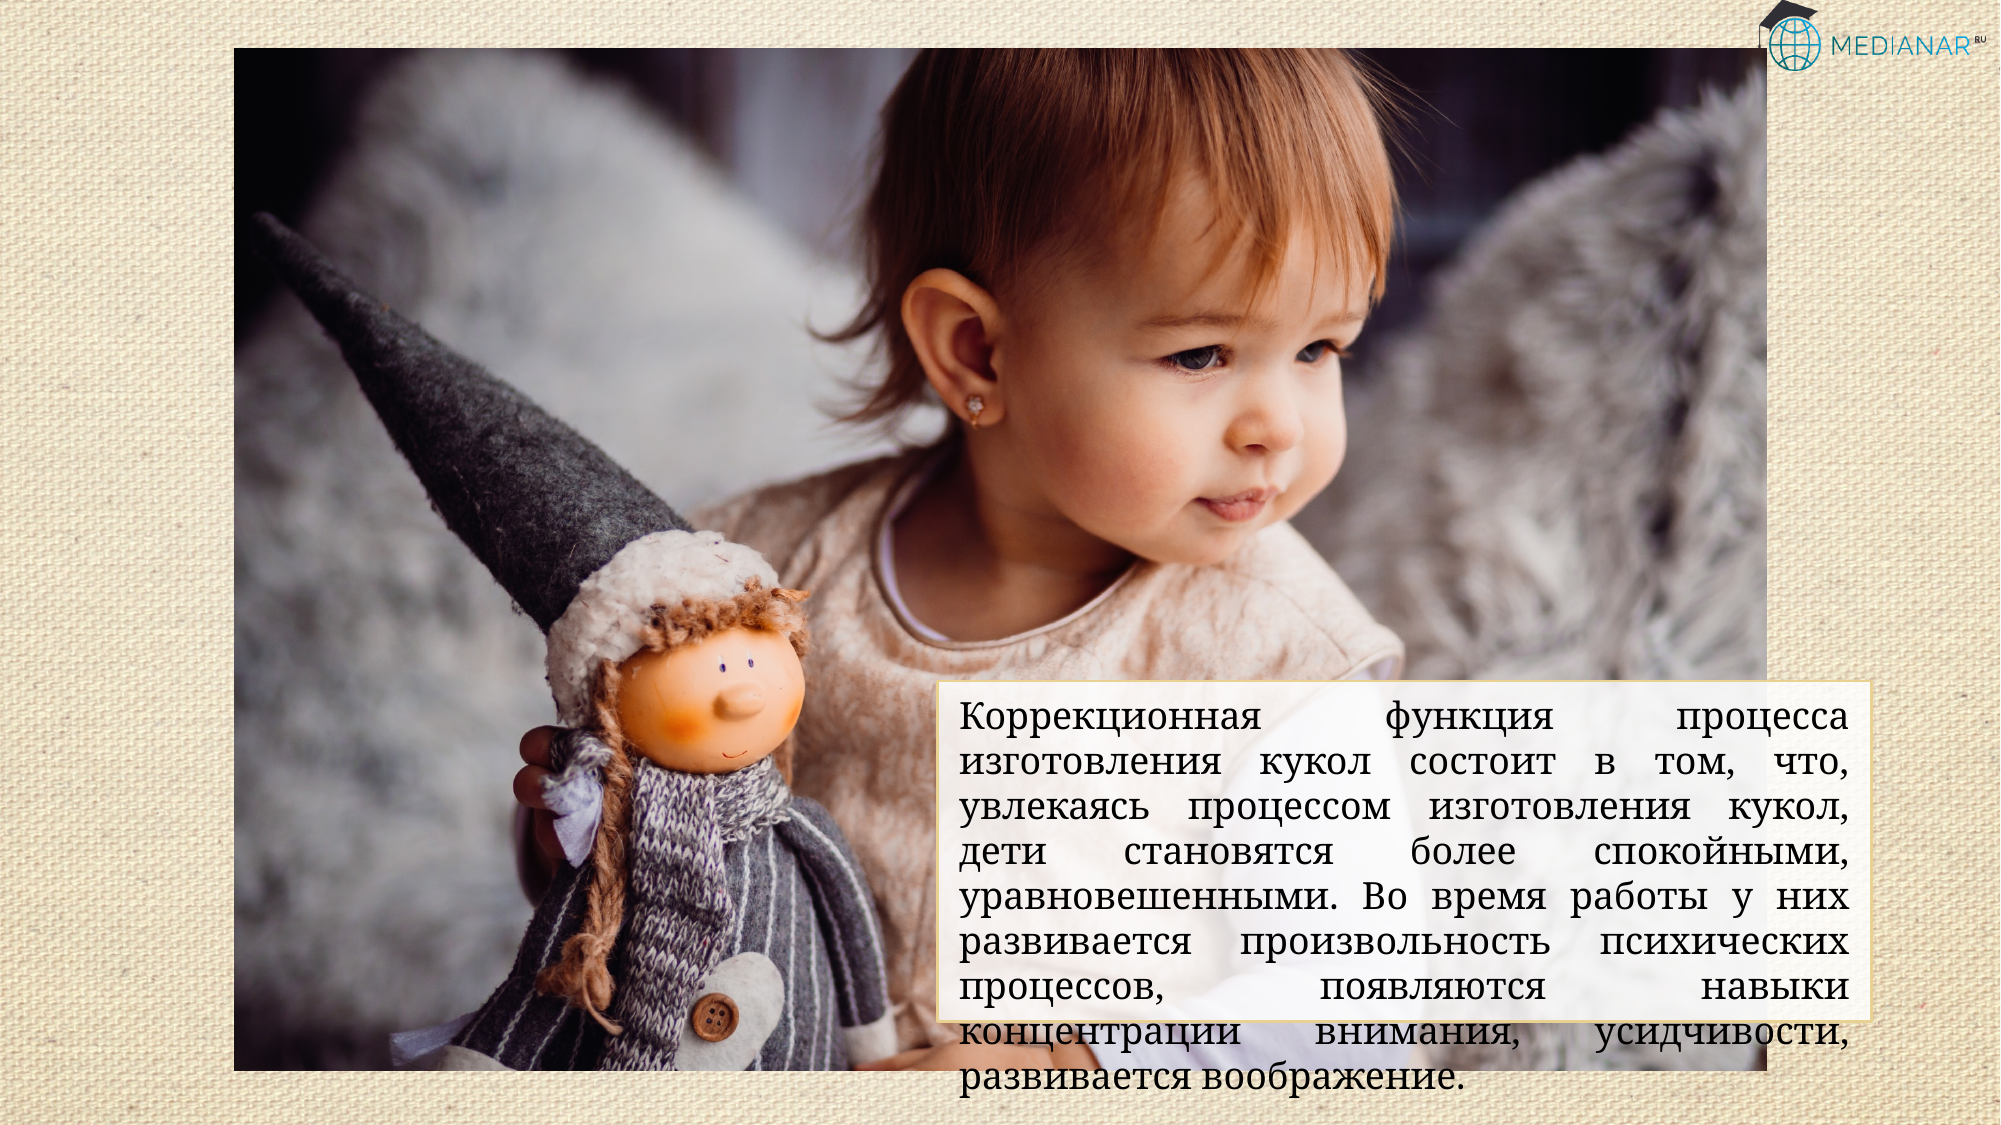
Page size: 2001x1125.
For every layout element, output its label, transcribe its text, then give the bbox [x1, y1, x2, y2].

text_box Коррекционная функция процесса изготовления кукол состоит в том, что, увлекаясь процессом изготовления кукол, дети становятся более спокойными, уравновешенными. Во время работы у них развивается произвольность психических процессов, появляются навыки концентрации внимания, усидчивости, развивается воображение. [944, 684, 1866, 1105]
picture [0, 0, 2001, 1125]
text_box [1767, 680, 1873, 1023]
